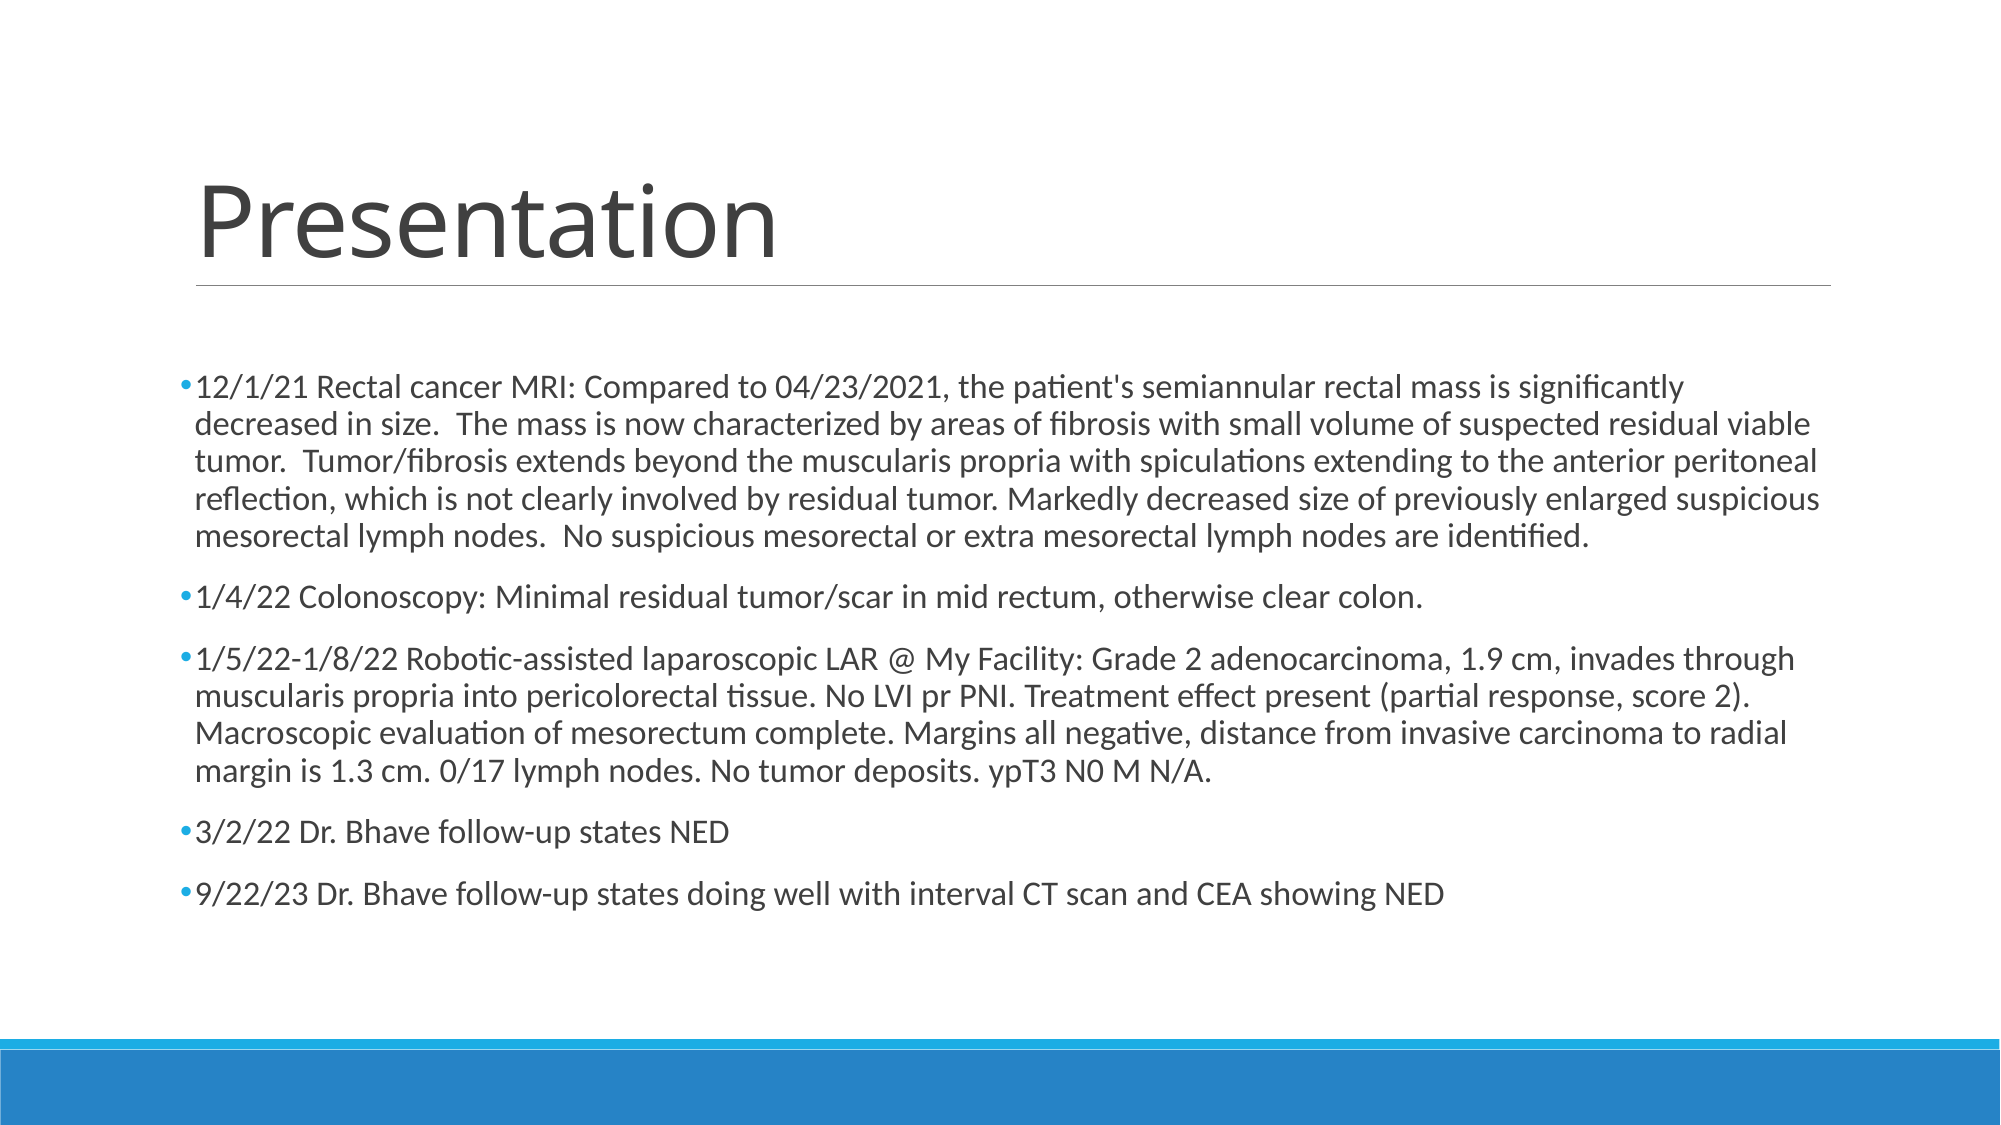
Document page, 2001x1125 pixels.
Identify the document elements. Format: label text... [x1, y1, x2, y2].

title Presentation [180, 47, 1830, 285]
list 12/1/21 Rectal cancer MRI: Compared to 04/23/2021, the patient's semiannular rectal mass is significantly decreased in size. The mass is now characterized by areas of fibrosis with small volume of suspected residual viable tumor. Tumor/fibrosis extends beyond the muscularis propria with spiculations extending to the anterior peritoneal reflection, which is not clearly involved by residual tumor. Markedly decreased size of previously enlarged suspicious mesorectal lymph nodes. No suspicious mesorectal or extra mesorectal lymph nodes are identified. 1/4/22 Colonoscopy: Minimal residual tumor/scar in mid rectum, otherwise clear colon. 1/5/22-1/8/22 Robotic-assisted laparoscopic LAR @ My Facility: Grade 2 adenocarcinoma, 1.9 cm, invades through muscularis propria into pericolorectal tissue. No LVI pr PNI. Treatment effect present (partial response, score 2). Macroscopic evaluation of mesorectum complete. Margins all negative, distance from invasive carcinoma to radial margin is 1.3 cm. 0/17 lymph nodes. No tumor deposits. ypT3 N0 M N/A. 3/2/22 Dr. Bhave follow-up states NED 9/22/23 Dr. Bhave follow-up states doing well with interval CT scan and CEA showing NED [180, 302, 1830, 963]
